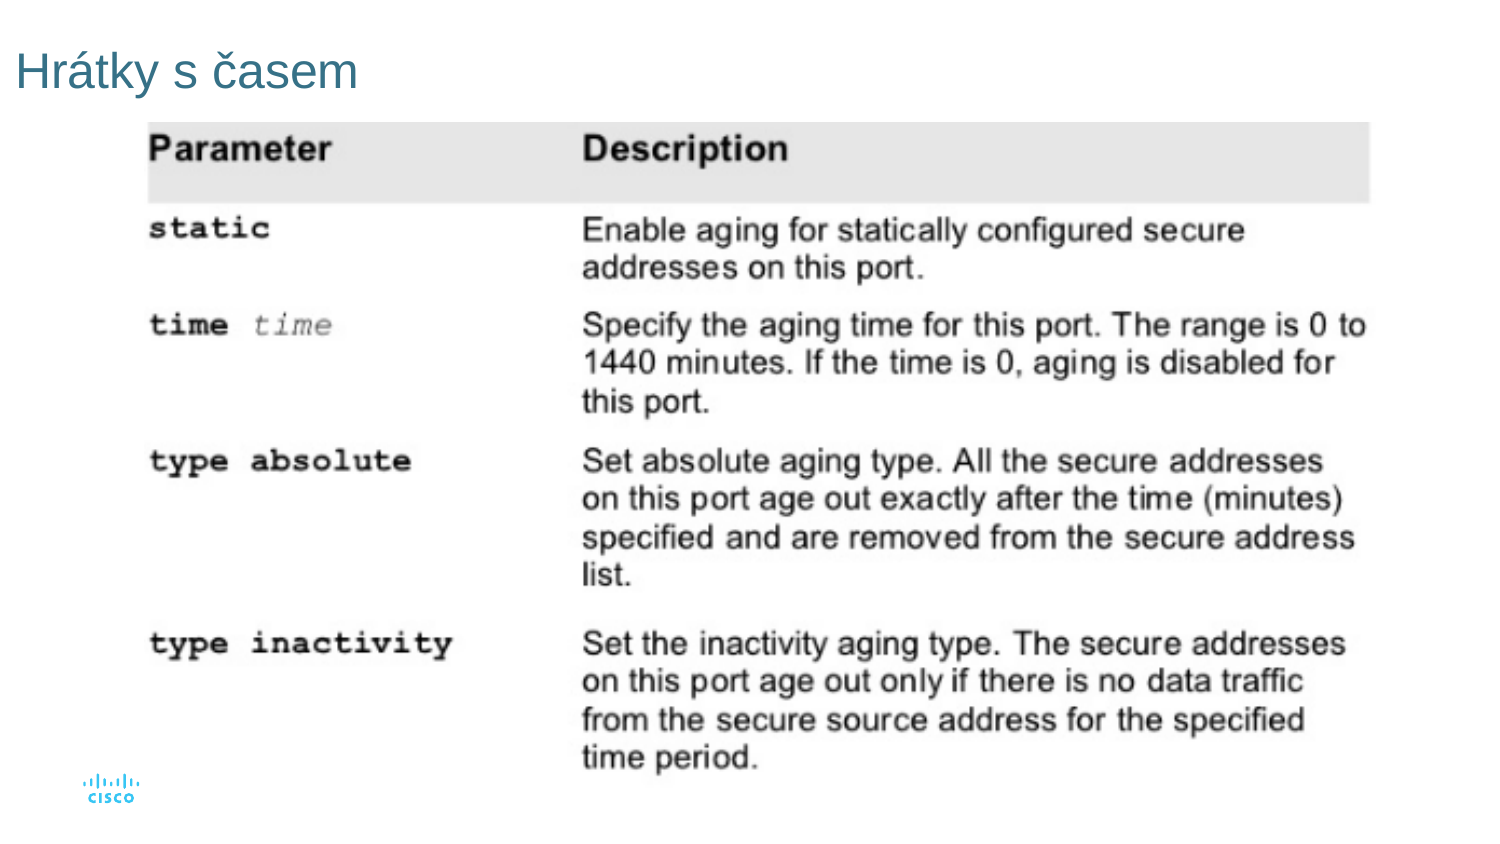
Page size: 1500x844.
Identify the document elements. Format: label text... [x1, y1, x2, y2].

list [143, 122, 1391, 813]
title Hrátky s časem [0, 6, 1500, 131]
